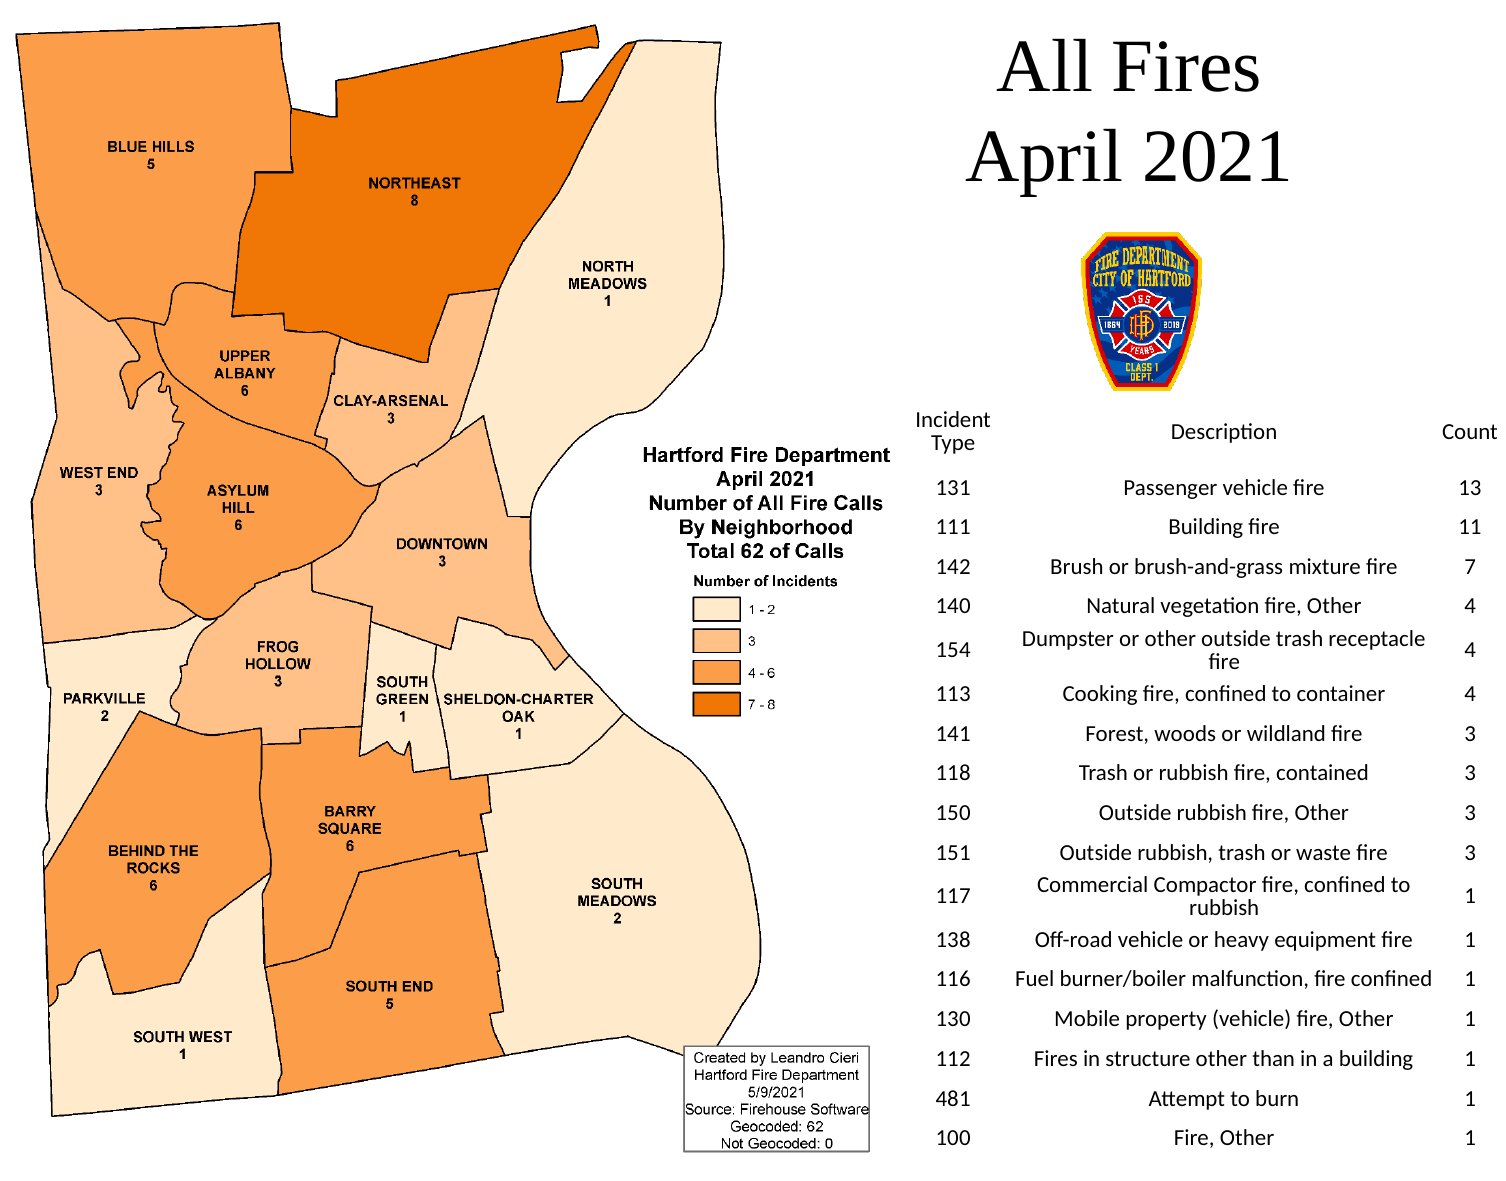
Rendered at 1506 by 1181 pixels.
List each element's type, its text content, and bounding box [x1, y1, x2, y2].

table_cell 117 [918, 873, 1009, 921]
table_cell 116 [918, 961, 1009, 1000]
table_cell 142 [918, 548, 1009, 588]
table_cell 3 [1440, 834, 1501, 873]
table_cell 1 [1440, 1000, 1501, 1040]
table_cell Commercial Compactor fire, confined to rubbish [1009, 873, 1440, 921]
table_cell 150 [918, 794, 1009, 834]
table_cell Passenger vehicle fire [1009, 469, 1440, 508]
table_cell 113 [918, 675, 1009, 715]
table_cell Mobile property (vehicle) fire, Other [1009, 1000, 1440, 1040]
table_cell 3 [1440, 715, 1501, 754]
table_cell 151 [918, 834, 1009, 873]
table_cell Building fire [1009, 508, 1440, 548]
table_cell 4 [1440, 588, 1501, 627]
table_cell 13 [1440, 469, 1501, 508]
table_cell Fire, Other [1009, 1119, 1440, 1159]
table_header Count [1440, 397, 1501, 469]
table_cell 3 [1440, 794, 1501, 834]
table_cell 131 [918, 469, 1009, 508]
table_cell Brush or brush-and-grass mixture fire [1009, 548, 1440, 588]
table_cell Fires in structure other than in a building [1009, 1040, 1440, 1080]
table_cell 7 [1440, 548, 1501, 588]
table_cell 4 [1440, 675, 1501, 715]
table_cell 481 [918, 1080, 1009, 1119]
table_cell 100 [918, 1119, 1009, 1159]
table_header Incident Type [918, 397, 1009, 469]
table_cell 130 [918, 1000, 1009, 1040]
table_cell Forest, woods or wildland fire [1009, 715, 1440, 754]
table_cell 1 [1440, 1040, 1501, 1080]
table_cell 3 [1440, 754, 1501, 794]
table_cell Outside rubbish fire, Other [1009, 794, 1440, 834]
table_cell 1 [1440, 921, 1501, 961]
table_cell Dumpster or other outside trash receptacle fire [1009, 627, 1440, 675]
table_cell Trash or rubbish fire, contained [1009, 754, 1440, 794]
table_cell 111 [918, 508, 1009, 548]
title All Fires April 2021 [918, 12, 1506, 201]
table_cell 11 [1440, 508, 1501, 548]
table_cell Off-road vehicle or heavy equipment fire [1009, 921, 1440, 961]
table_cell Natural vegetation fire, Other [1009, 588, 1440, 627]
table_cell 154 [918, 627, 1009, 675]
picture [1080, 232, 1202, 392]
table_cell Attempt to burn [1009, 1080, 1440, 1119]
table_cell 1 [1440, 1119, 1501, 1159]
table_cell 138 [918, 921, 1009, 961]
table_cell 118 [918, 754, 1009, 794]
table_header Description [1009, 397, 1440, 469]
table_cell 4 [1440, 627, 1501, 675]
picture [2, 0, 916, 1181]
table_cell 1 [1440, 873, 1501, 921]
table_cell 1 [1440, 961, 1501, 1000]
table_cell Fuel burner/boiler malfunction, fire confined [1009, 961, 1440, 1000]
table_cell 1 [1440, 1080, 1501, 1119]
table_cell Cooking fire, confined to container [1009, 675, 1440, 715]
table_cell 140 [918, 588, 1009, 627]
table_cell 112 [918, 1040, 1009, 1080]
table_cell Outside rubbish, trash or waste fire [1009, 834, 1440, 873]
table_cell 141 [918, 715, 1009, 754]
